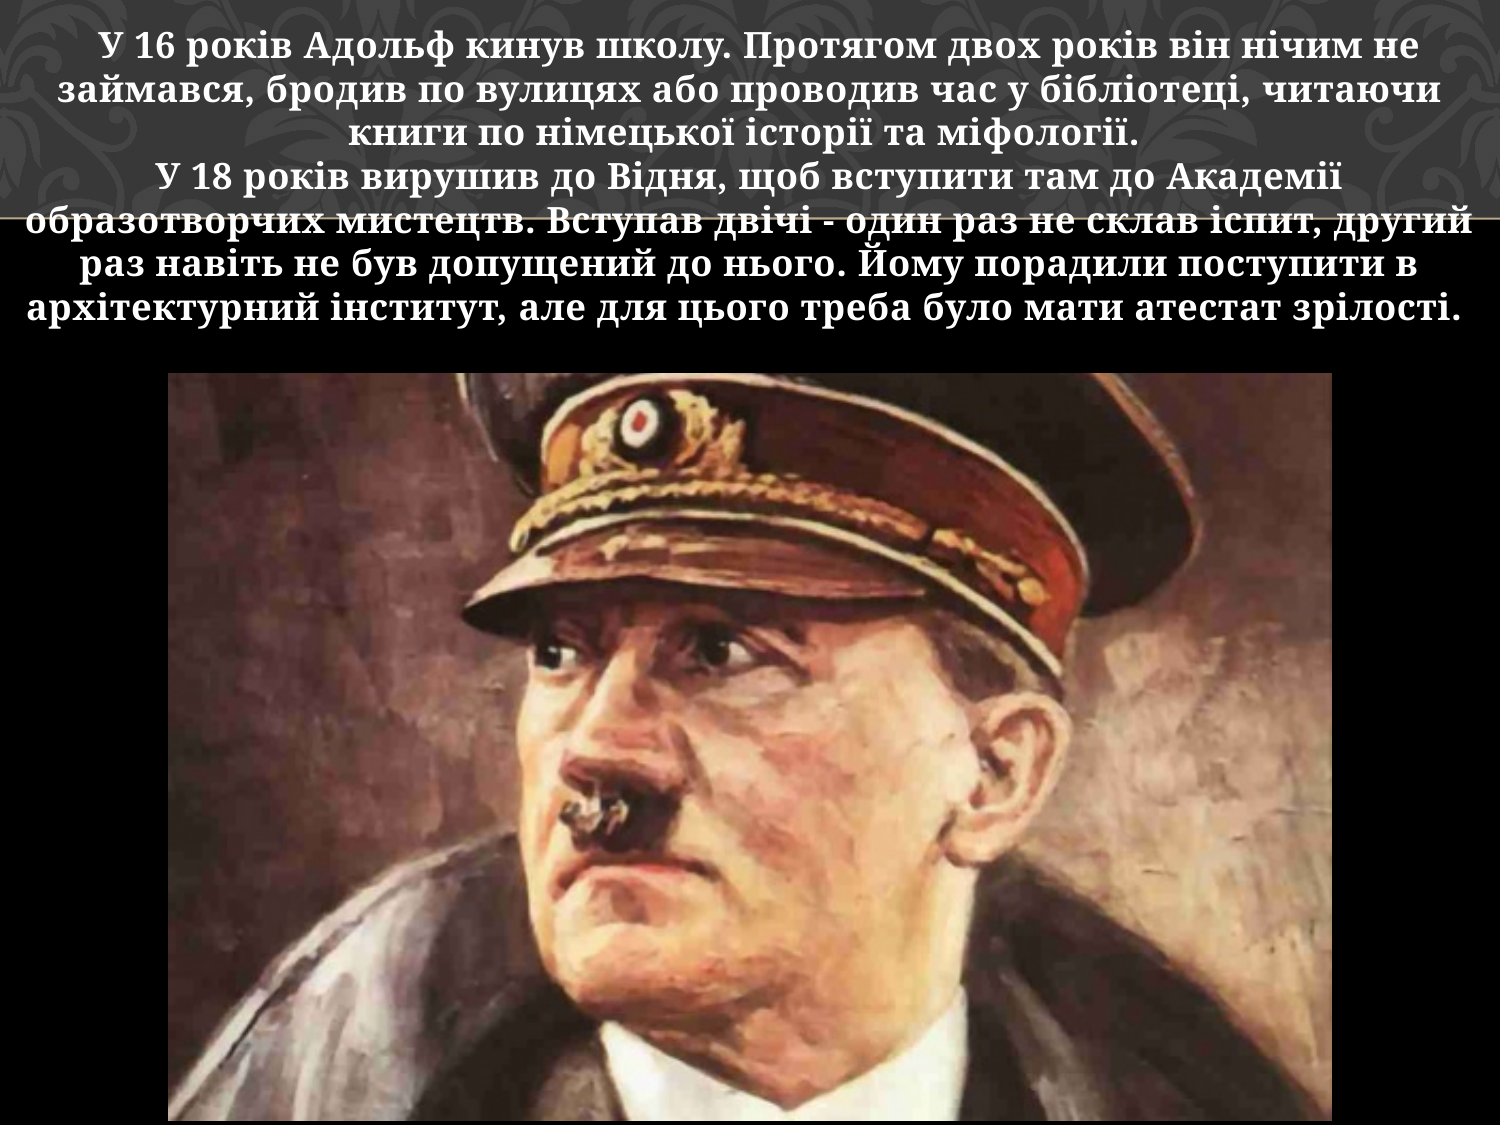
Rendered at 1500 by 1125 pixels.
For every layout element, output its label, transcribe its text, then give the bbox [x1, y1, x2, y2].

picture [168, 373, 1332, 1121]
list У 16 років Адольф кинув школу. Протягом двох років він нічим не займався, бродив по вулицях або проводив час у бібліотеці, читаючи книги по німецької історії та міфології. У 18 років вирушив до Відня, щоб вступити там до Академії образотворчих мистецтв. Вступав двічі - один раз не склав іспит, другий раз навіть не був допущений до нього. Йому порадили поступити в архітектурний інститут, але для цього треба було мати атестат зрілості. [0, 0, 1500, 350]
